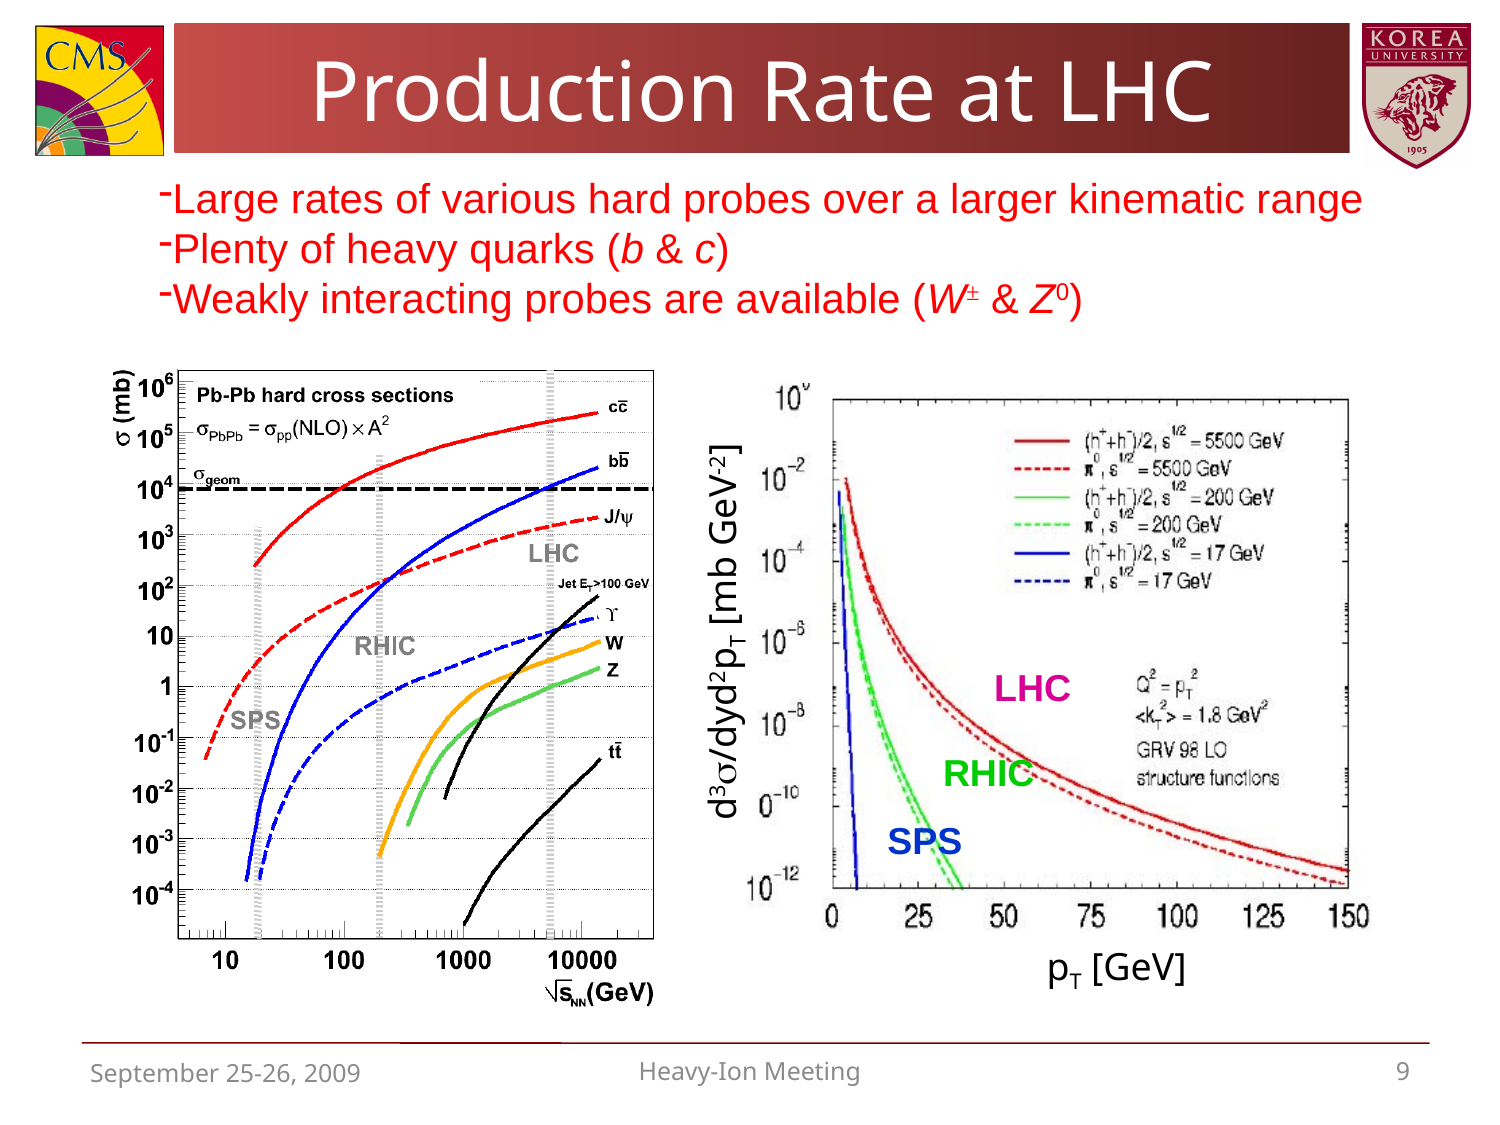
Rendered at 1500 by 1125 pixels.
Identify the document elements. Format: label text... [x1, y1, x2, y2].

picture [35, 25, 164, 156]
picture [1362, 23, 1471, 169]
title Production Rate at LHC [174, 23, 1350, 153]
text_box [691, 382, 1372, 997]
slide_number 9 [1074, 1042, 1425, 1103]
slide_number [75, 1042, 425, 1103]
text_box Large rates of various hard probes over a larger kinematic range Plenty of heavy quarks (b & c) Weakly interacting probes are available (W± & Z0) [113, 164, 1379, 329]
footer Heavy-Ion Meeting [512, 1042, 988, 1103]
picture [113, 363, 657, 1020]
